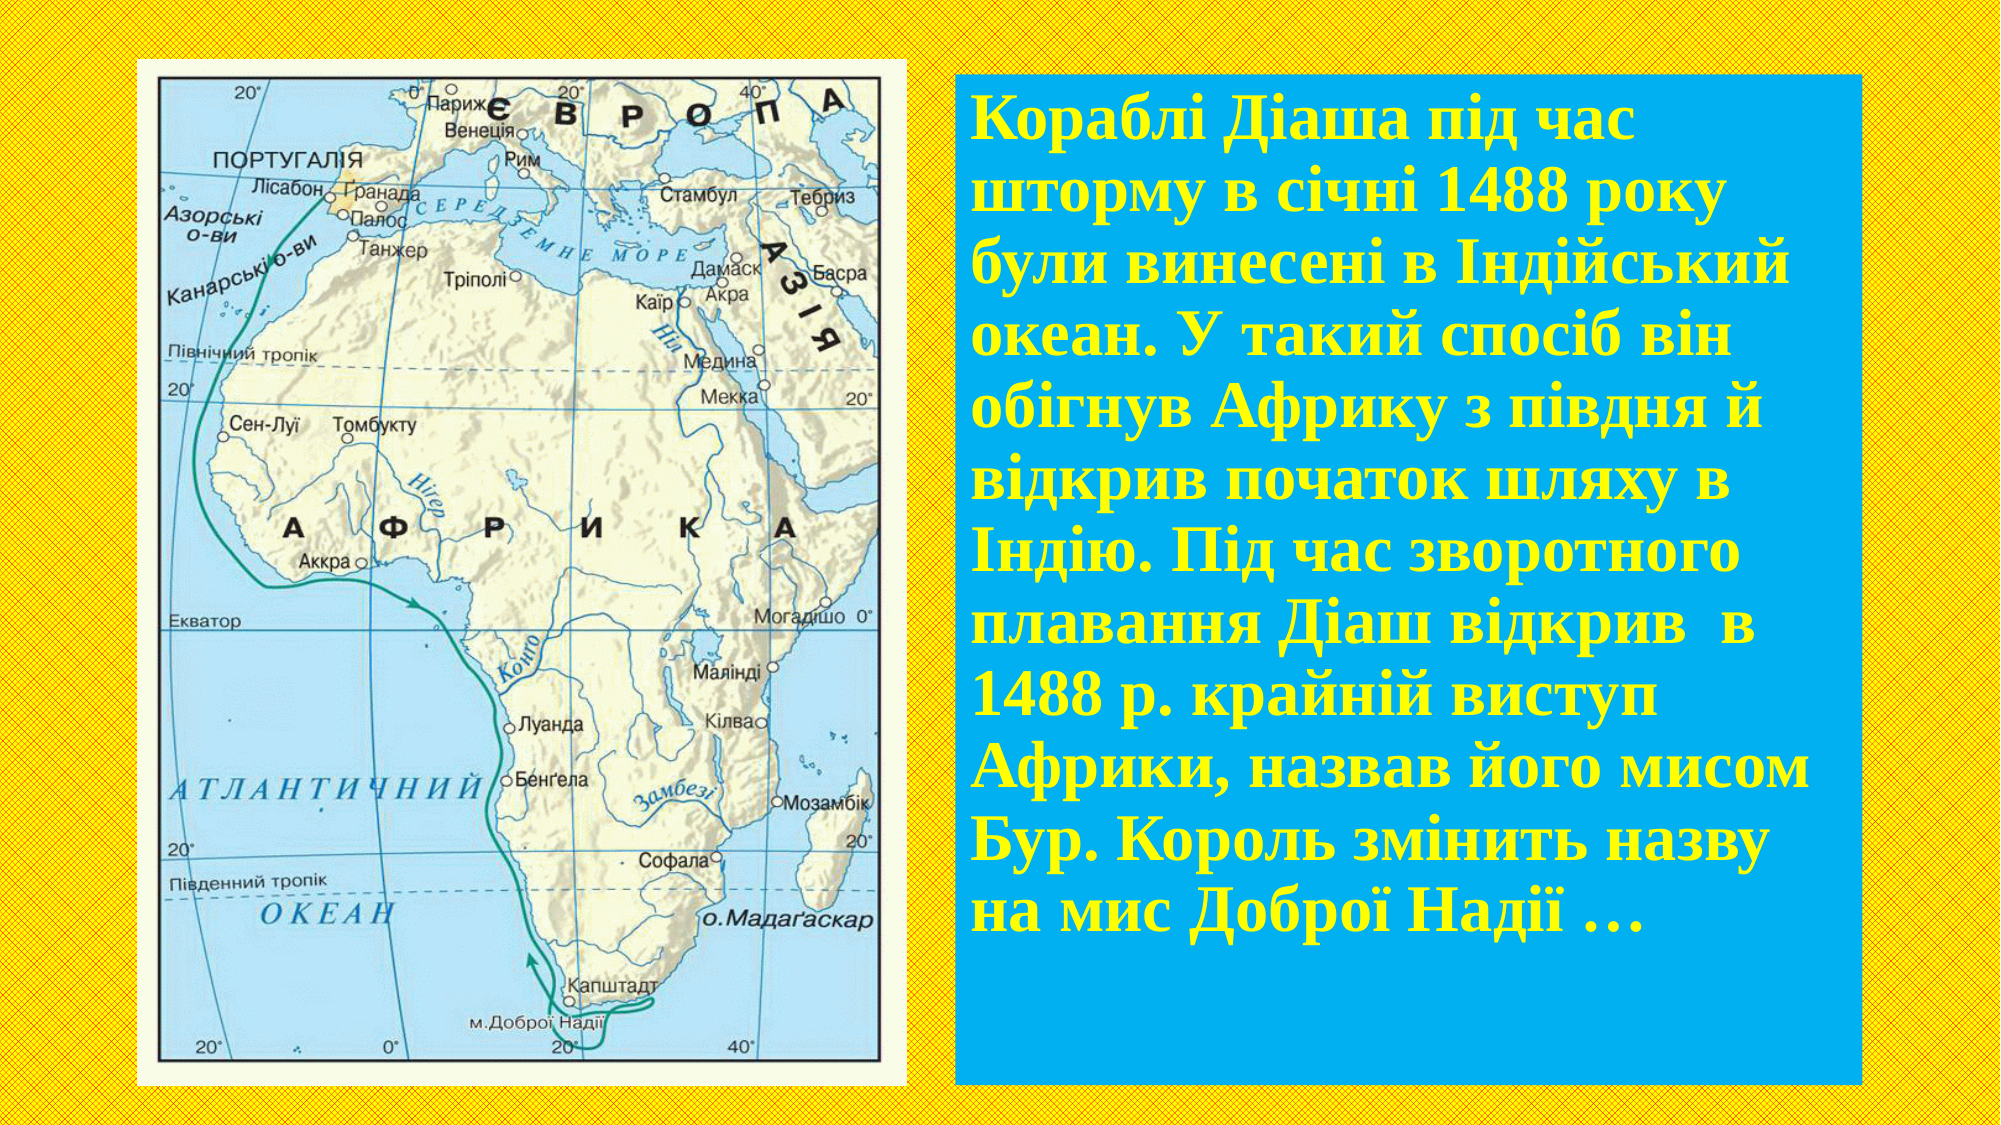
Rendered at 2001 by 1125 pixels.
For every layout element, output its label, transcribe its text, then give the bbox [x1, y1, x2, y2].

picture [137, 59, 907, 1086]
list Кораблі Діаша під час шторму в січні 1488 року були винесені в Індійський океан. У такий спосіб він обігнув Африку з півдня й відкрив початок шляху в Індію. Під час зворотного плавання Діаш відкрив в 1488 р. крайній виступ Африки, назвав його мисом Бур. Король змінить назву на мис Доброї Надії … [955, 74, 1863, 1086]
